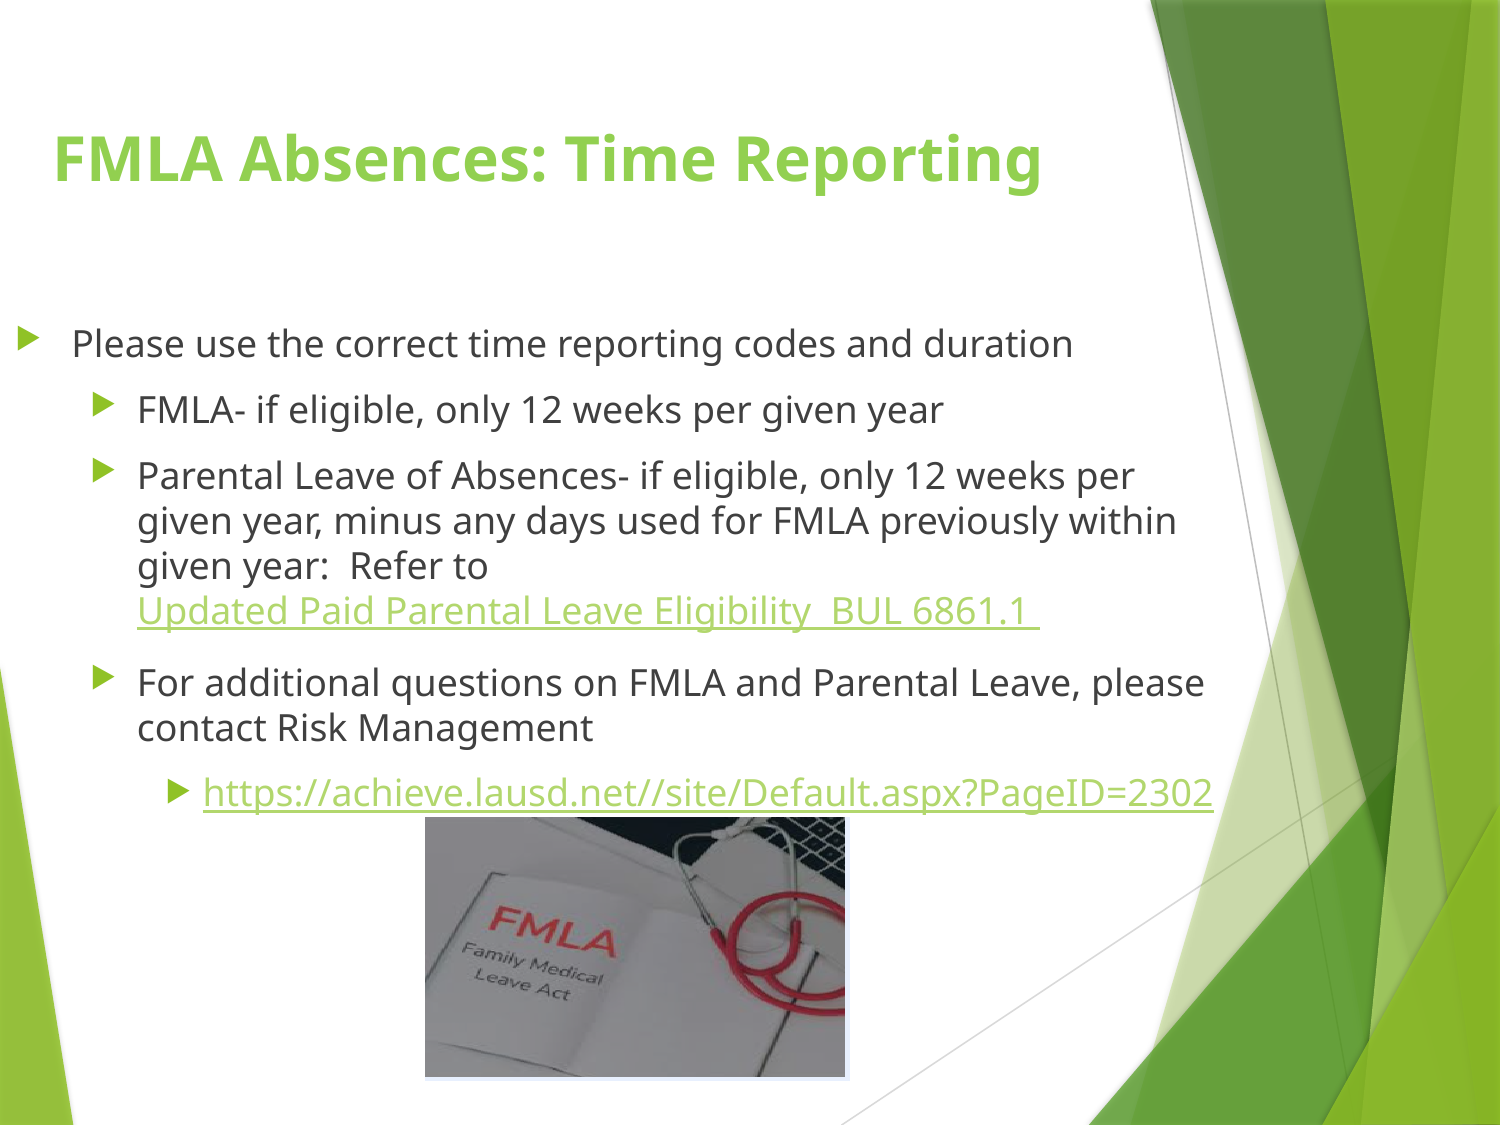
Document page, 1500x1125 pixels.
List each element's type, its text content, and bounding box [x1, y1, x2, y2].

list Please use the correct time reporting codes and duration FMLA- if eligible, only 12 weeks per given year Parental Leave of Absences- if eligible, only 12 weeks per given year, minus any days used for FMLA previously within given year: Refer to Updated Paid Parental Leave Eligibility BUL 6861.1 For additional questions on FMLA and Parental Leave, please contact Risk Management https://achieve.lausd.net//site/Default.aspx?PageID=2302 [0, 312, 1249, 950]
picture [424, 817, 851, 1081]
title FMLA Absences: Time Reporting [37, 111, 1159, 251]
